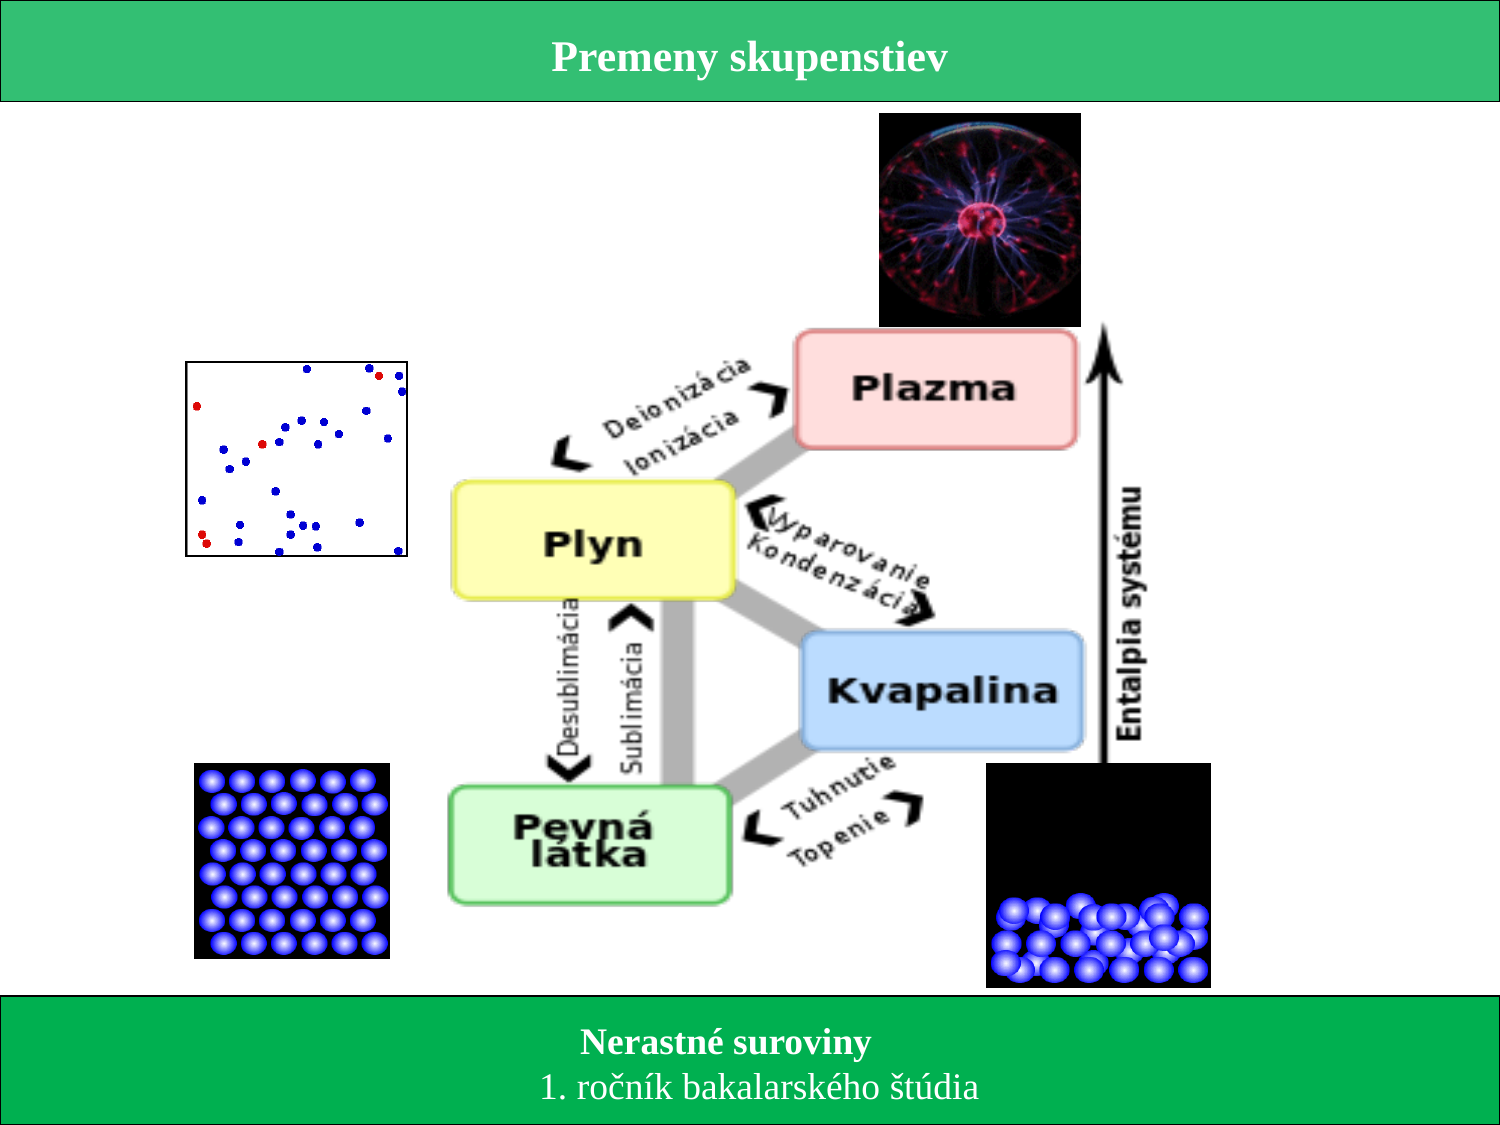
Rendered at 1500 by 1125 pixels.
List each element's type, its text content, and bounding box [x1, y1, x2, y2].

picture [194, 762, 390, 959]
picture [430, 113, 1211, 988]
text_box Premeny skupenstiev [0, 0, 1500, 102]
text_box Nerastné suroviny 1. ročník bakalarského štúdia [0, 996, 1500, 1125]
picture [184, 361, 408, 557]
